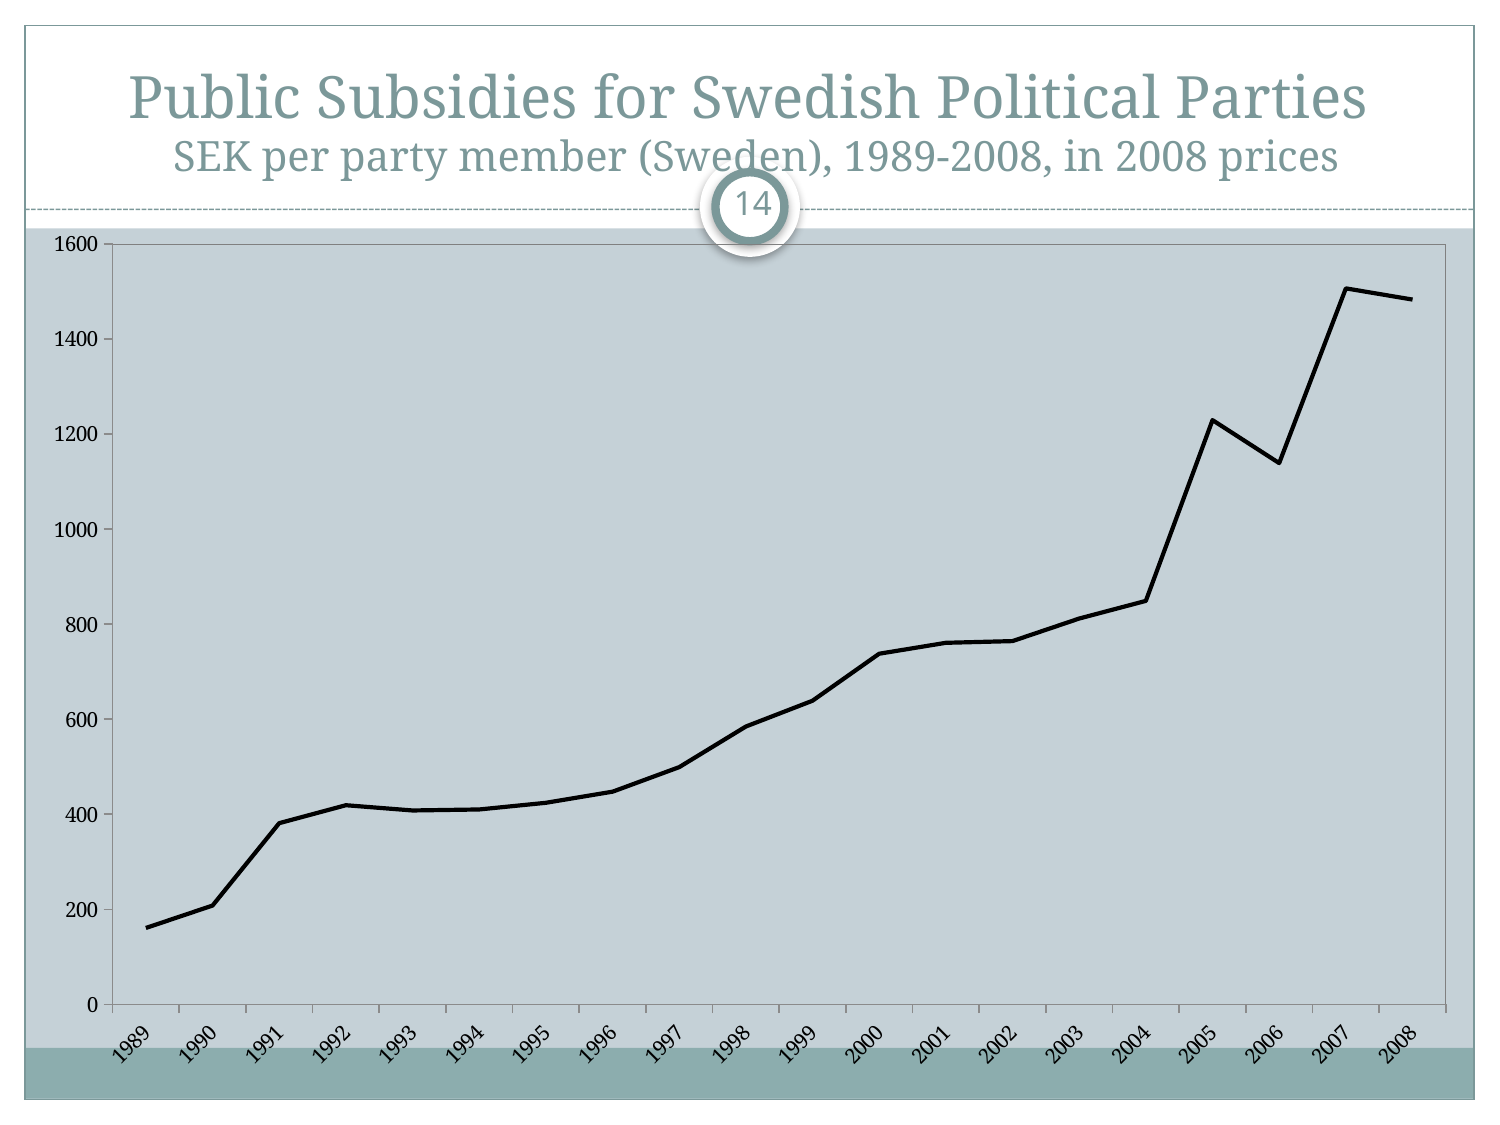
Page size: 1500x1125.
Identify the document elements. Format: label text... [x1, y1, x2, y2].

title Public Subsidies for Swedish Political Parties SEK per party member (Sweden), 1989-2008, in 2008 prices [62, 24, 1450, 188]
chart [24, 212, 1476, 1088]
slide_number 14 [715, 168, 791, 209]
